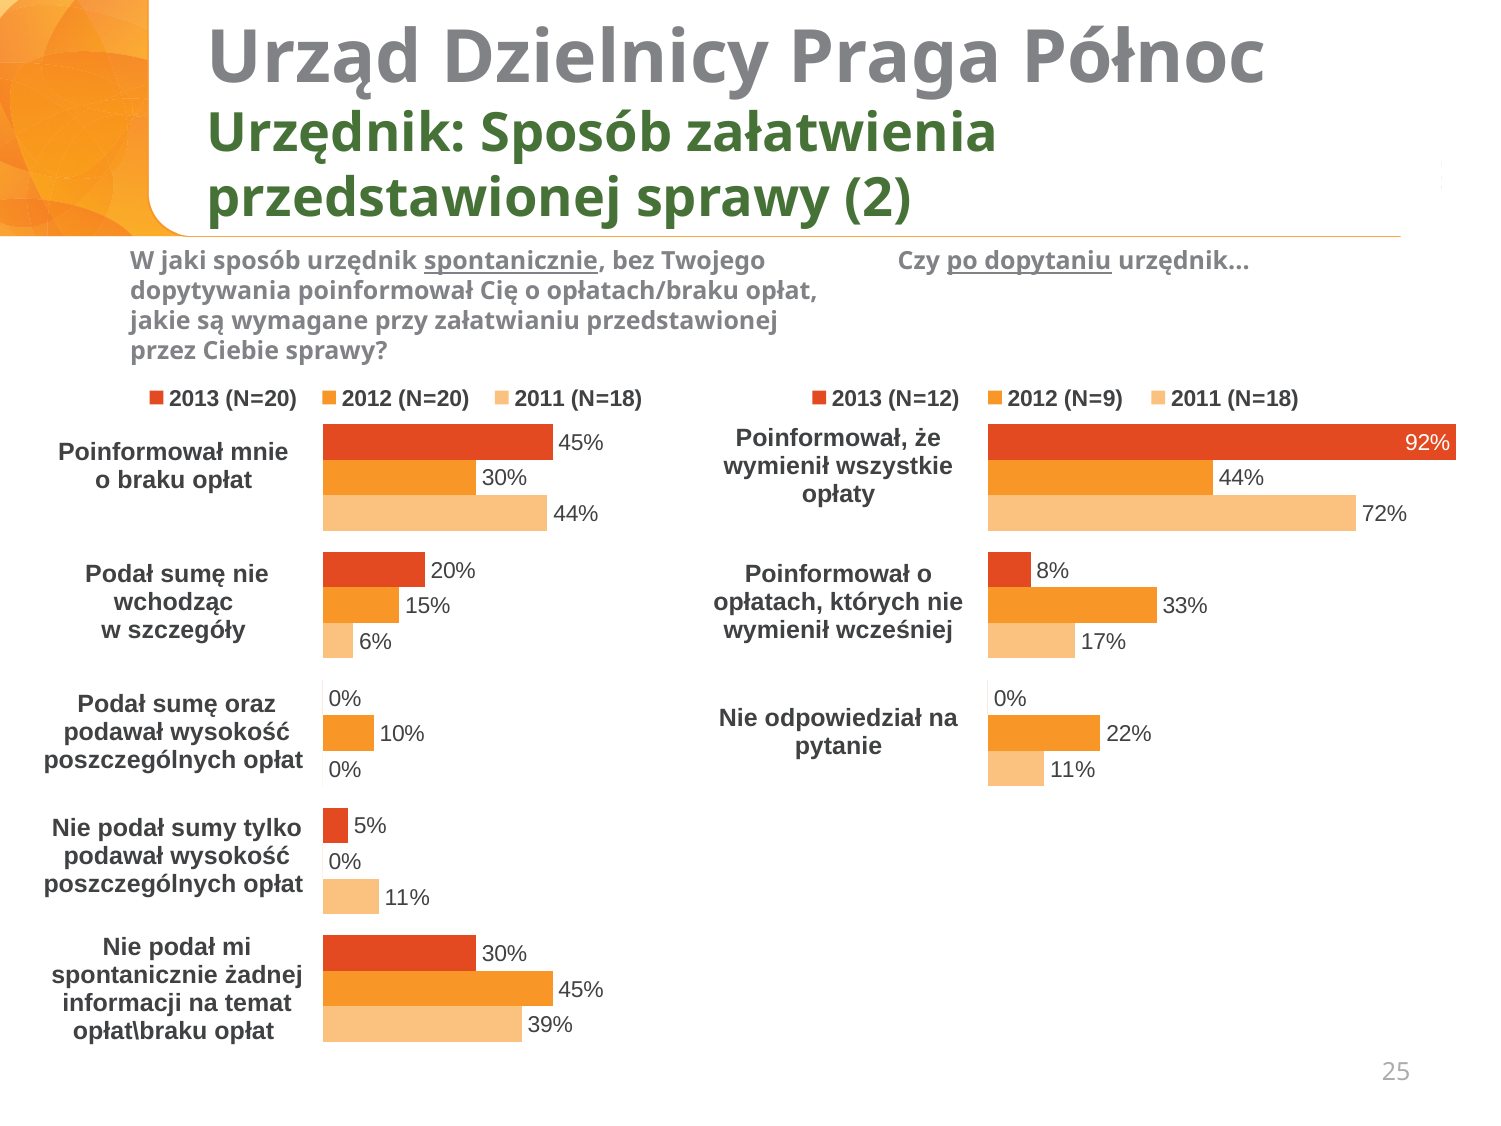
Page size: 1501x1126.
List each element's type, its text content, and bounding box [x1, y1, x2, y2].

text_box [19, 365, 677, 540]
picture [0, 0, 147, 237]
text_box Czy po dopytaniu urzędnik... [880, 237, 1415, 283]
text_box W jaki sposób urzędnik spontanicznie, bez Twojego dopytywania poinformował Cię o opłatach/braku opłat, jakie są wymagane przy załatwianiu przedstawionej przez Ciebie sprawy? [100, 237, 880, 364]
table_cell Nie podał sumy tylko podawał wysokość poszczególnych opłat [30, 793, 154, 917]
chart [159, 408, 1501, 1054]
title Urząd Dzielnicy Praga Północ Urzędnik: Sposób załatwienia przedstawionej sprawy (2) [147, 0, 1442, 237]
table_cell Podał sumę nie wchodząc w szczegóły [30, 547, 154, 669]
slide_number 25 [1075, 1061, 1426, 1103]
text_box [678, 365, 1422, 407]
table_cell Nie podał mi spontanicznie żadnej informacji na temat opłat\braku opłat [30, 917, 157, 1059]
table_cell Podał sumę oraz podawał wysokość poszczególnych opłat [30, 669, 154, 793]
